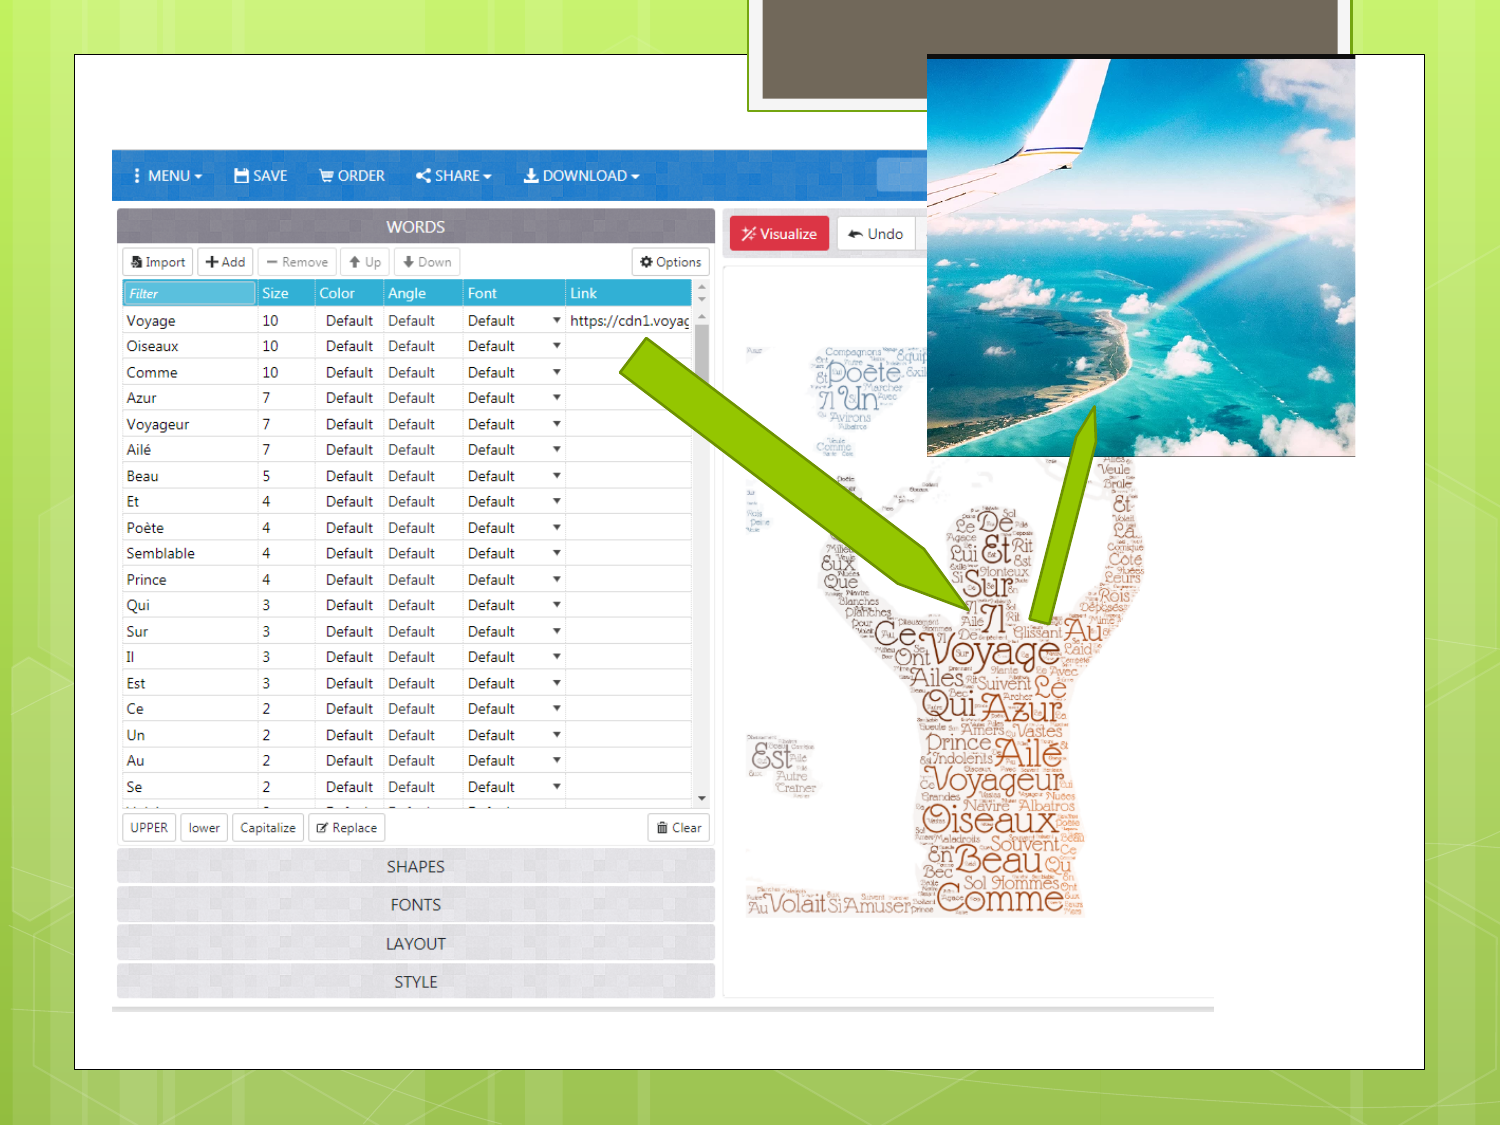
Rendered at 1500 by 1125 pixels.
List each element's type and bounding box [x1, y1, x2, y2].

picture [111, 54, 1356, 1012]
